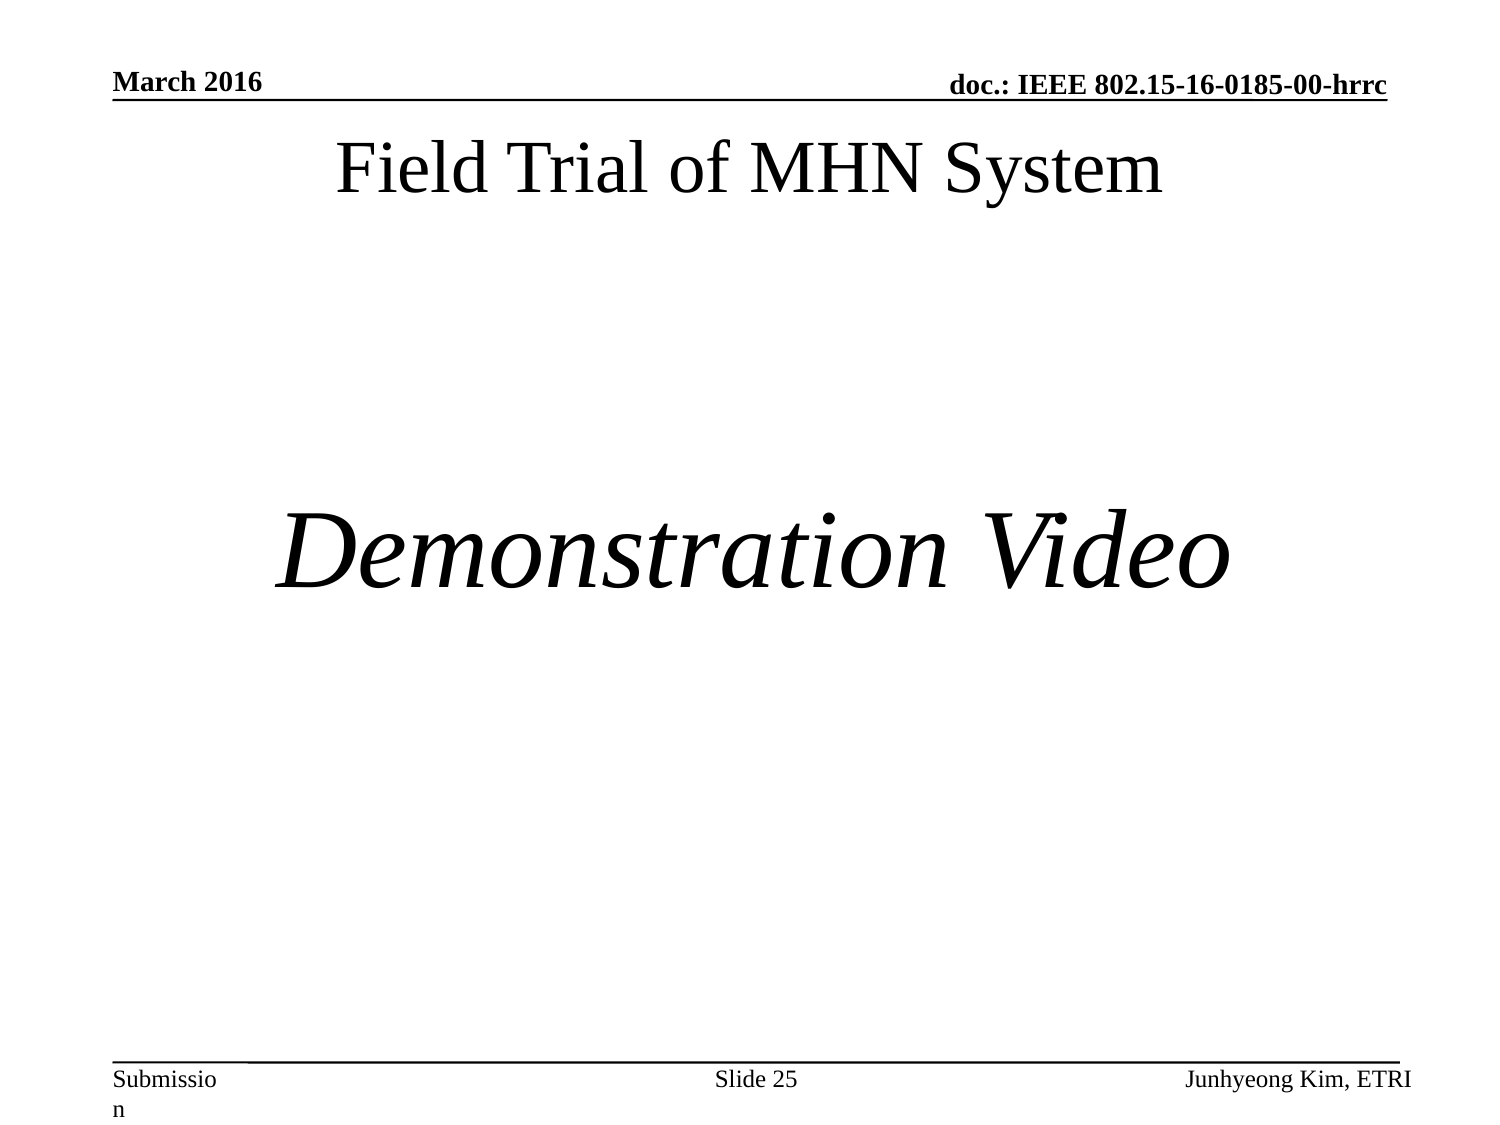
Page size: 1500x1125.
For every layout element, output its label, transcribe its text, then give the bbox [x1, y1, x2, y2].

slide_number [112, 62, 375, 98]
text_box Demonstration Video [261, 467, 1249, 618]
slide_number Slide 25 [712, 1062, 800, 1093]
footer Junhyeong Kim, ETRI [900, 1062, 1413, 1093]
title Field Trial of MHN System [112, 112, 1388, 213]
